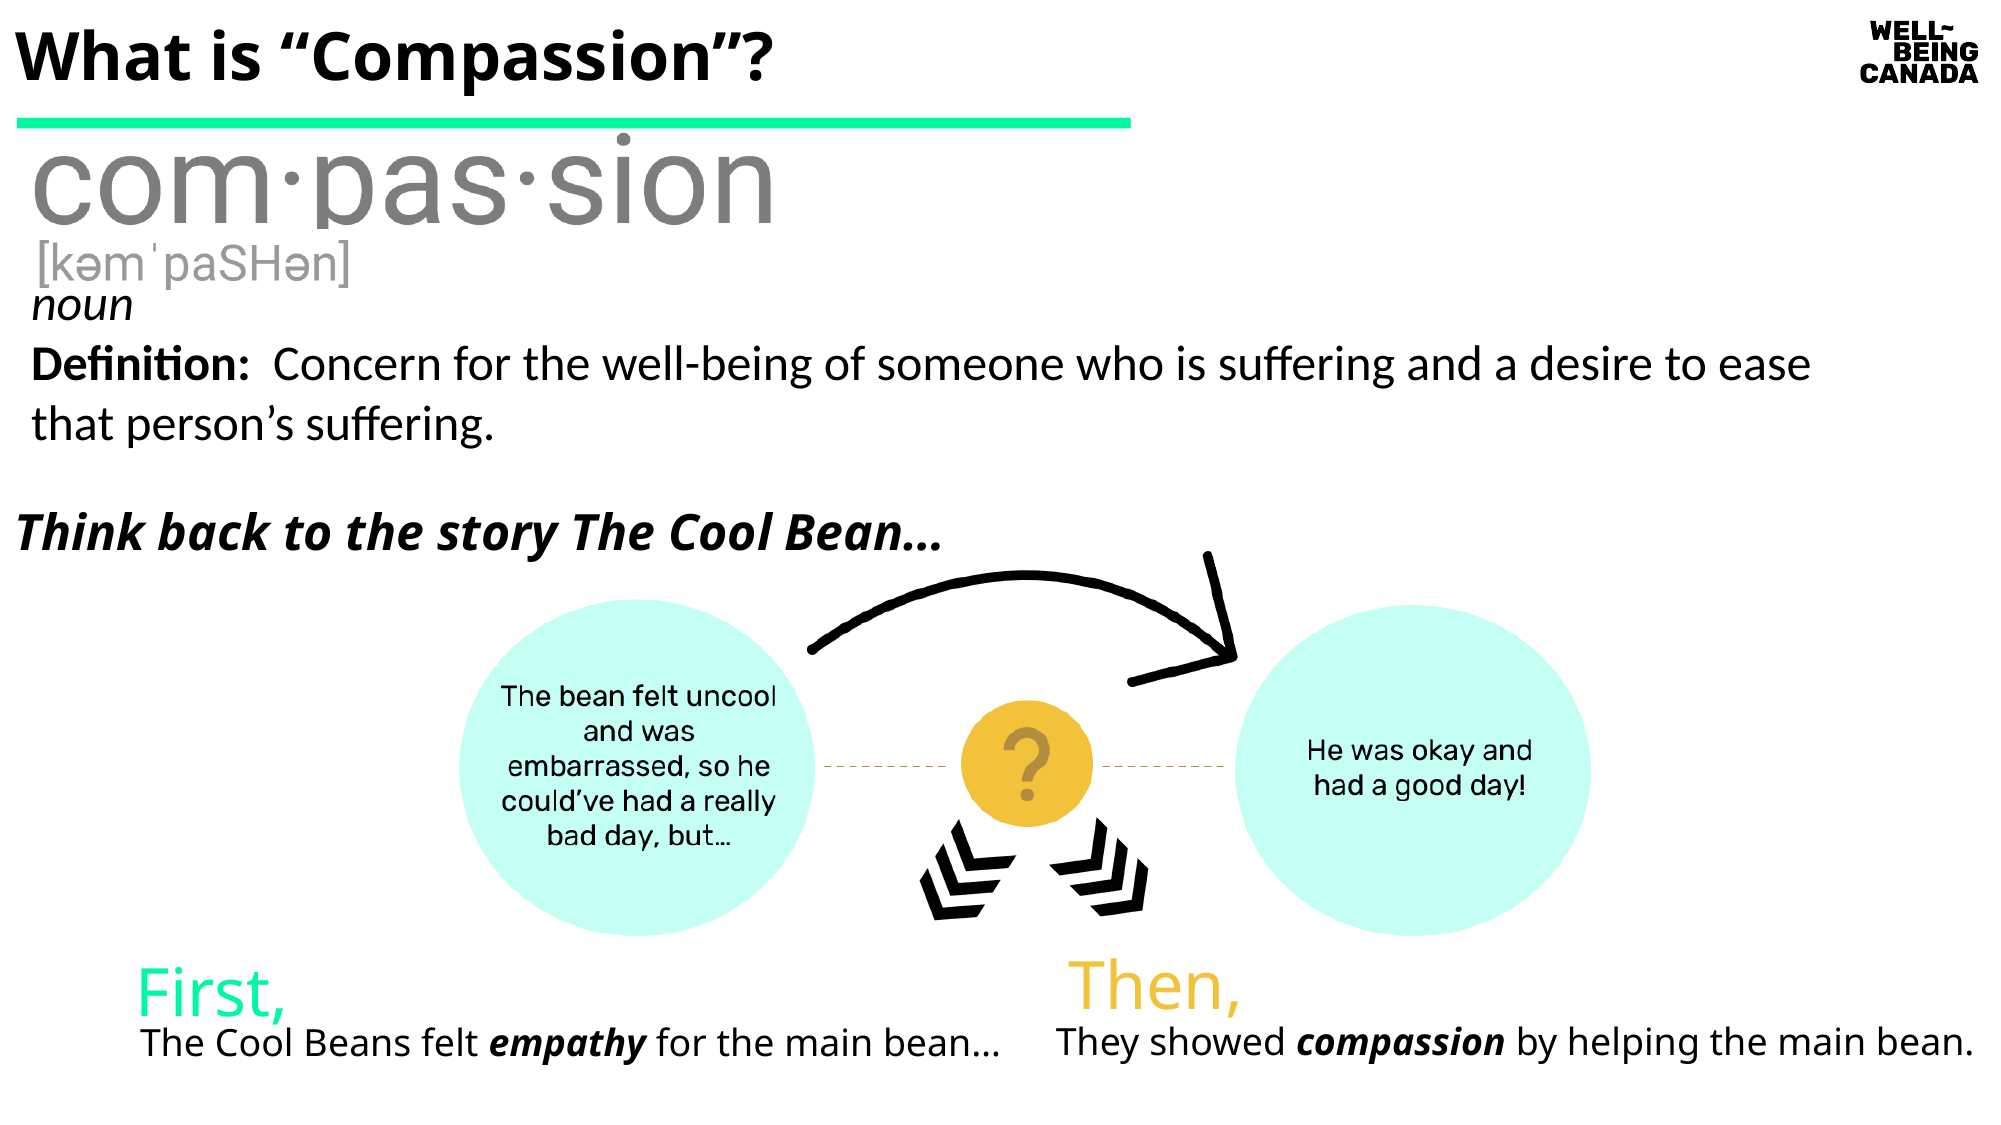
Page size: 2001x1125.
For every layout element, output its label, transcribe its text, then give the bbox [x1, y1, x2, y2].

picture [13, 106, 1134, 295]
text_box They showed compassion by helping the main bean. [1041, 1010, 2000, 1071]
picture [456, 522, 1595, 958]
text_box The Cool Beans felt empathy for the main bean… [125, 1012, 1098, 1072]
text_box Think back to the story The Cool Bean… [0, 493, 1891, 568]
text_box Then, [1053, 945, 1298, 1010]
text_box noun Definition: Concern for the well-being of someone who is suffering and a desire to ease that person’s suffering. [16, 262, 1907, 458]
text_box First, [120, 942, 309, 1038]
text_box What is “Compassion”? [0, 6, 1098, 102]
picture [1856, 0, 1984, 117]
